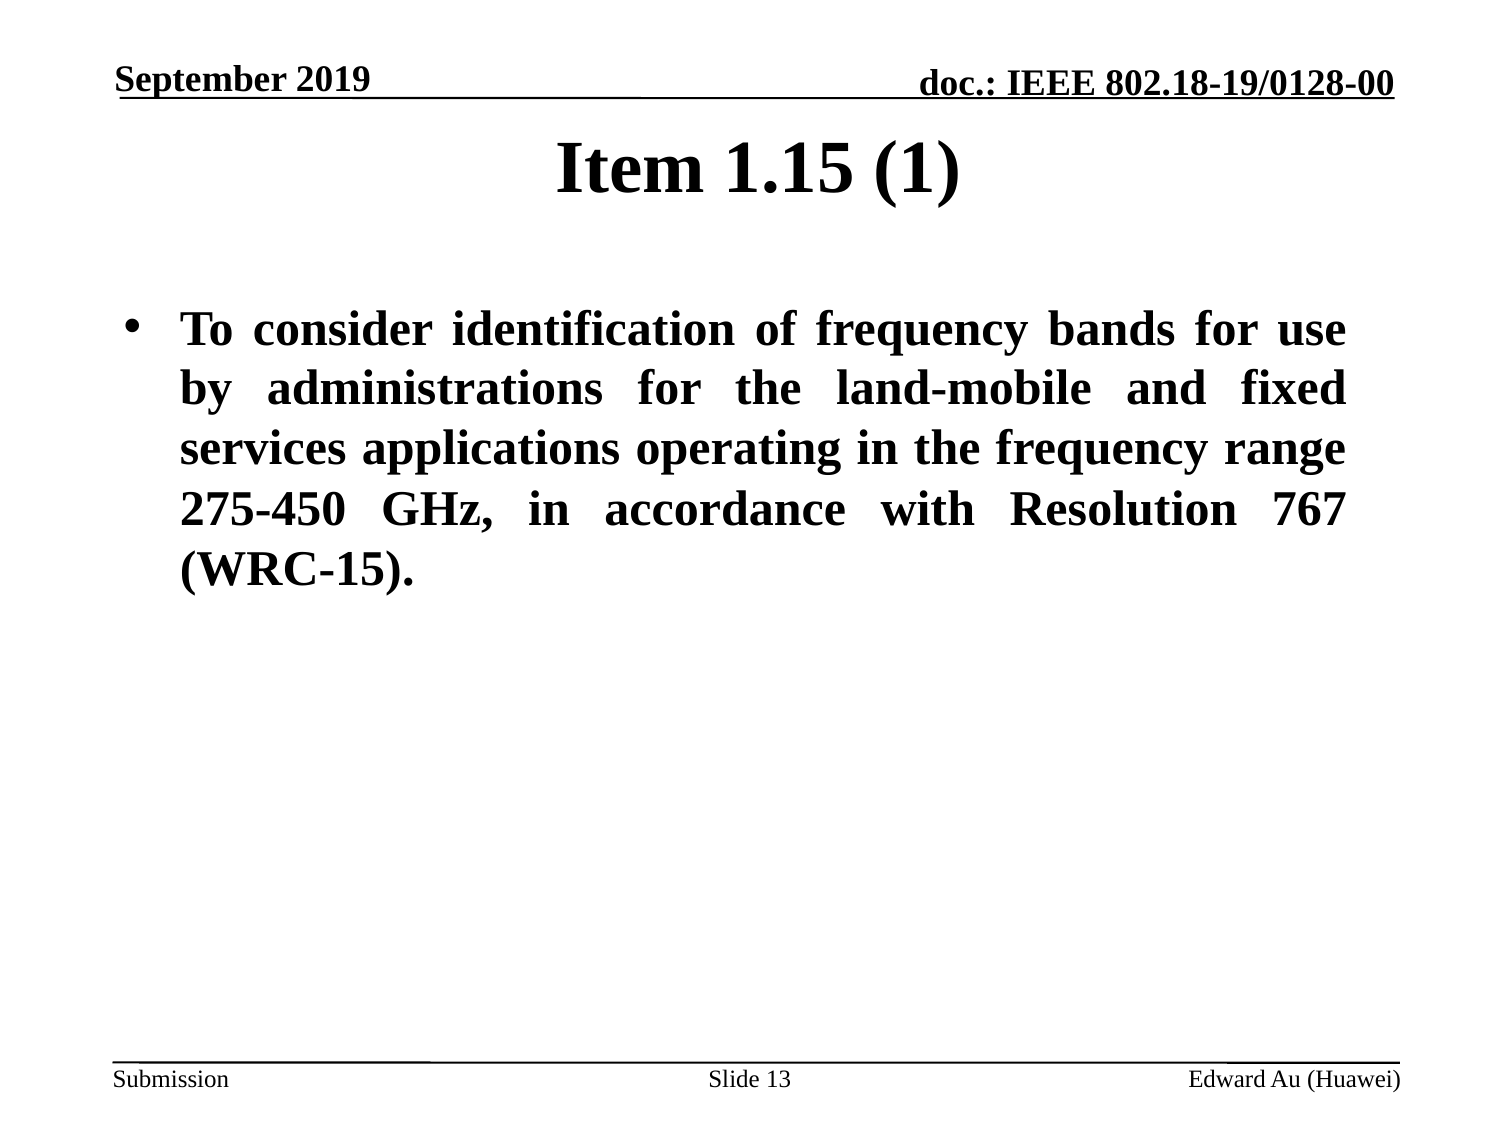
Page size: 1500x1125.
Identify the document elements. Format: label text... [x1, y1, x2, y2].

footer Edward Au (Huawei) [902, 1061, 1402, 1093]
slide_number Slide 13 [699, 1061, 800, 1123]
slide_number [114, 54, 493, 100]
list To consider identification of frequency bands for use by administrations for the land-mobile and fixed services applications operating in the frequency range 275-450 GHz, in accordance with Resolution 767 (WRC-15). [108, 287, 1363, 951]
title Item 1.15 (1) [120, 99, 1396, 226]
